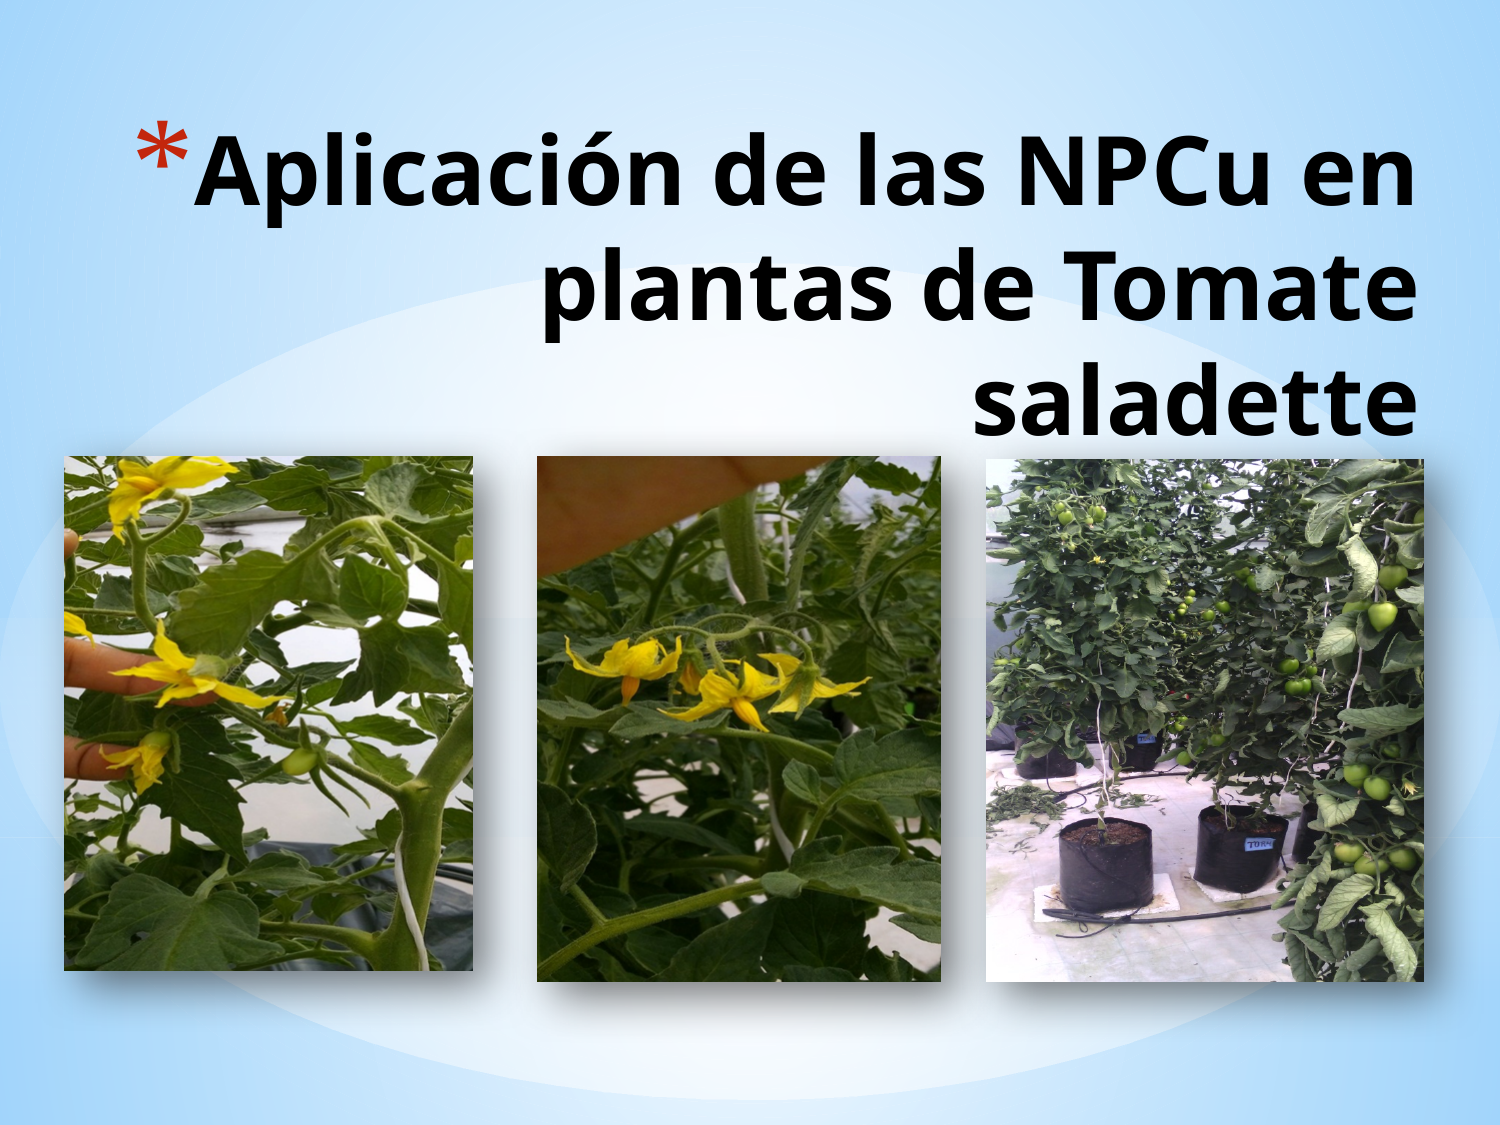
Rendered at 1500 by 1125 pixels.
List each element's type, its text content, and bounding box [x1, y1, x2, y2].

picture [537, 456, 941, 982]
picture [64, 455, 474, 971]
picture [985, 459, 1424, 982]
title Aplicación de las NPCu en plantas de Tomate saladette [64, 101, 1436, 290]
